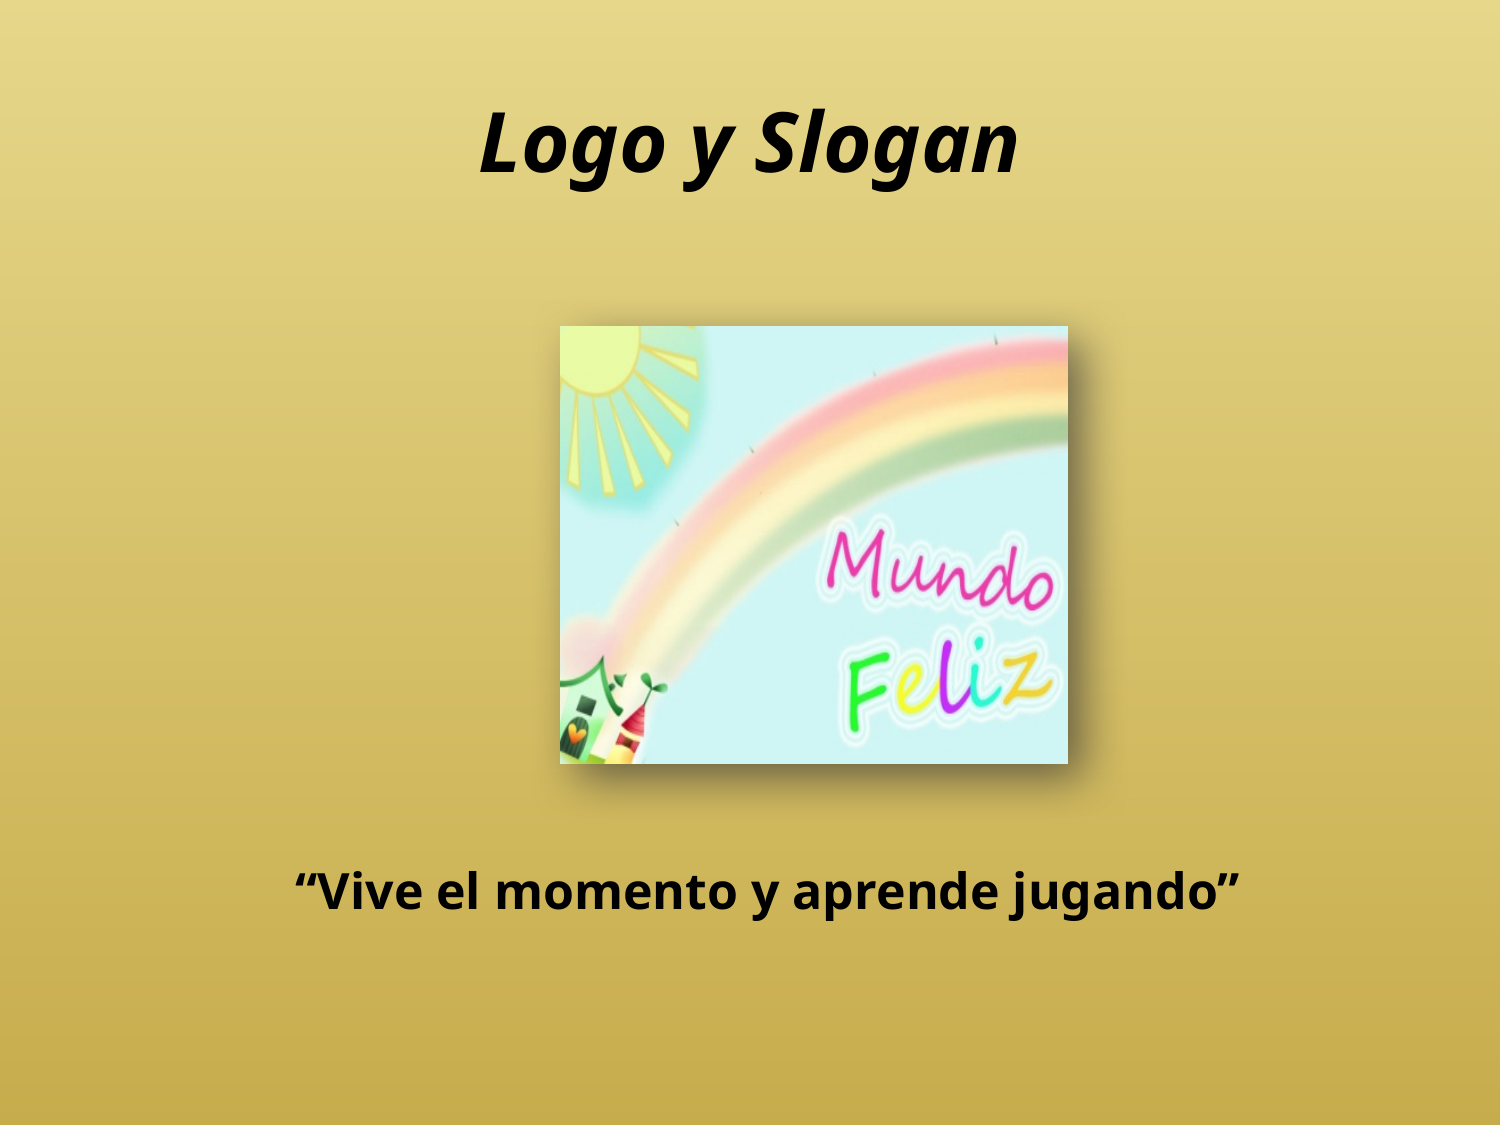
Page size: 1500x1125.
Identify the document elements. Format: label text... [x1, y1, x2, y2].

text_box “Vive el momento y aprende jugando” [0, 852, 1500, 927]
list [560, 325, 1068, 764]
title Logo y Slogan [74, 44, 1426, 233]
